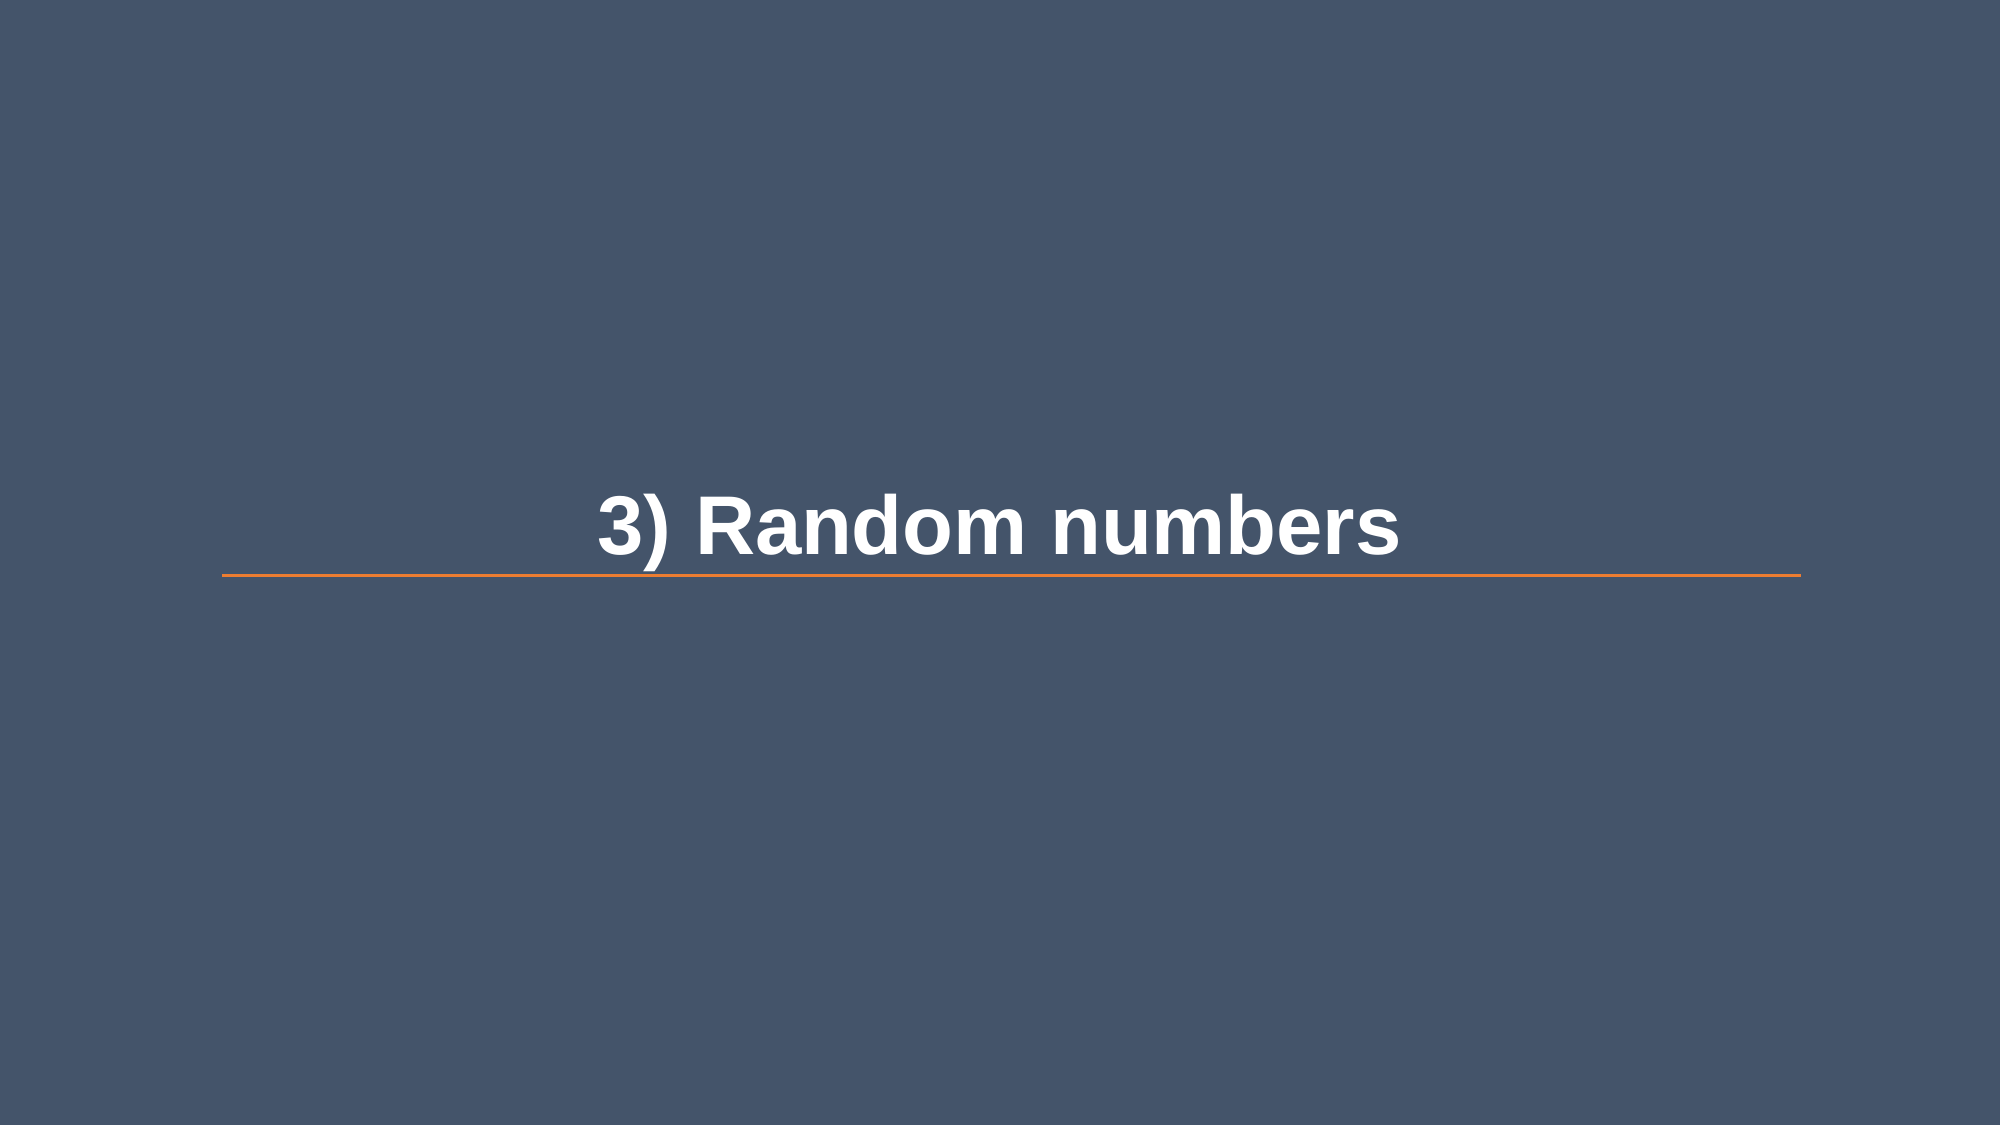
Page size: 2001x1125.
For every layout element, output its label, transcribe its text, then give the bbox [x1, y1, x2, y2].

title 3) Random numbers [249, 188, 1750, 580]
